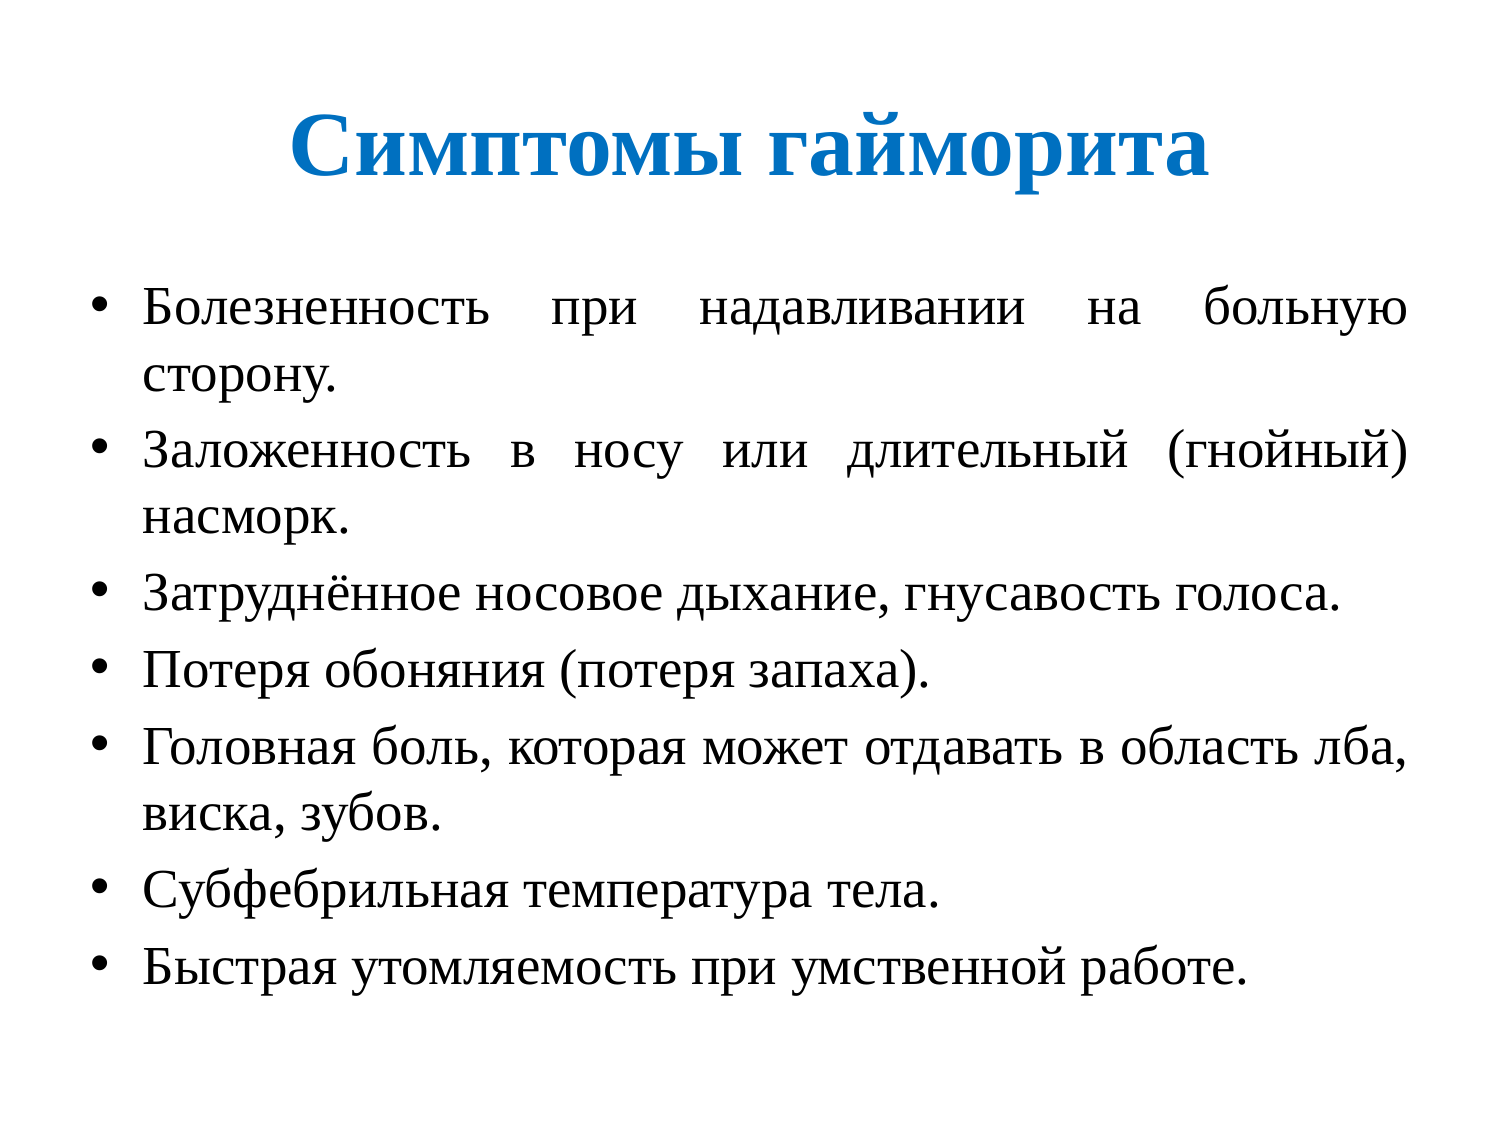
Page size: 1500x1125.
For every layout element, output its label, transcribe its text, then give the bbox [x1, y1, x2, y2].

title Симптомы гайморита [75, 45, 1425, 233]
list Болезненность при надавливании на больную сторону. Заложенность в носу или длительный (гнойный) насморк. Затруднённое носовое дыхание, гнусавость голоса. Потеря обоняния (потеря запаха). Головная боль, которая может отдавать в область лба, виска, зубов. Субфебрильная температура тела. Быстрая утомляемость при умственной работе. [75, 262, 1425, 1005]
